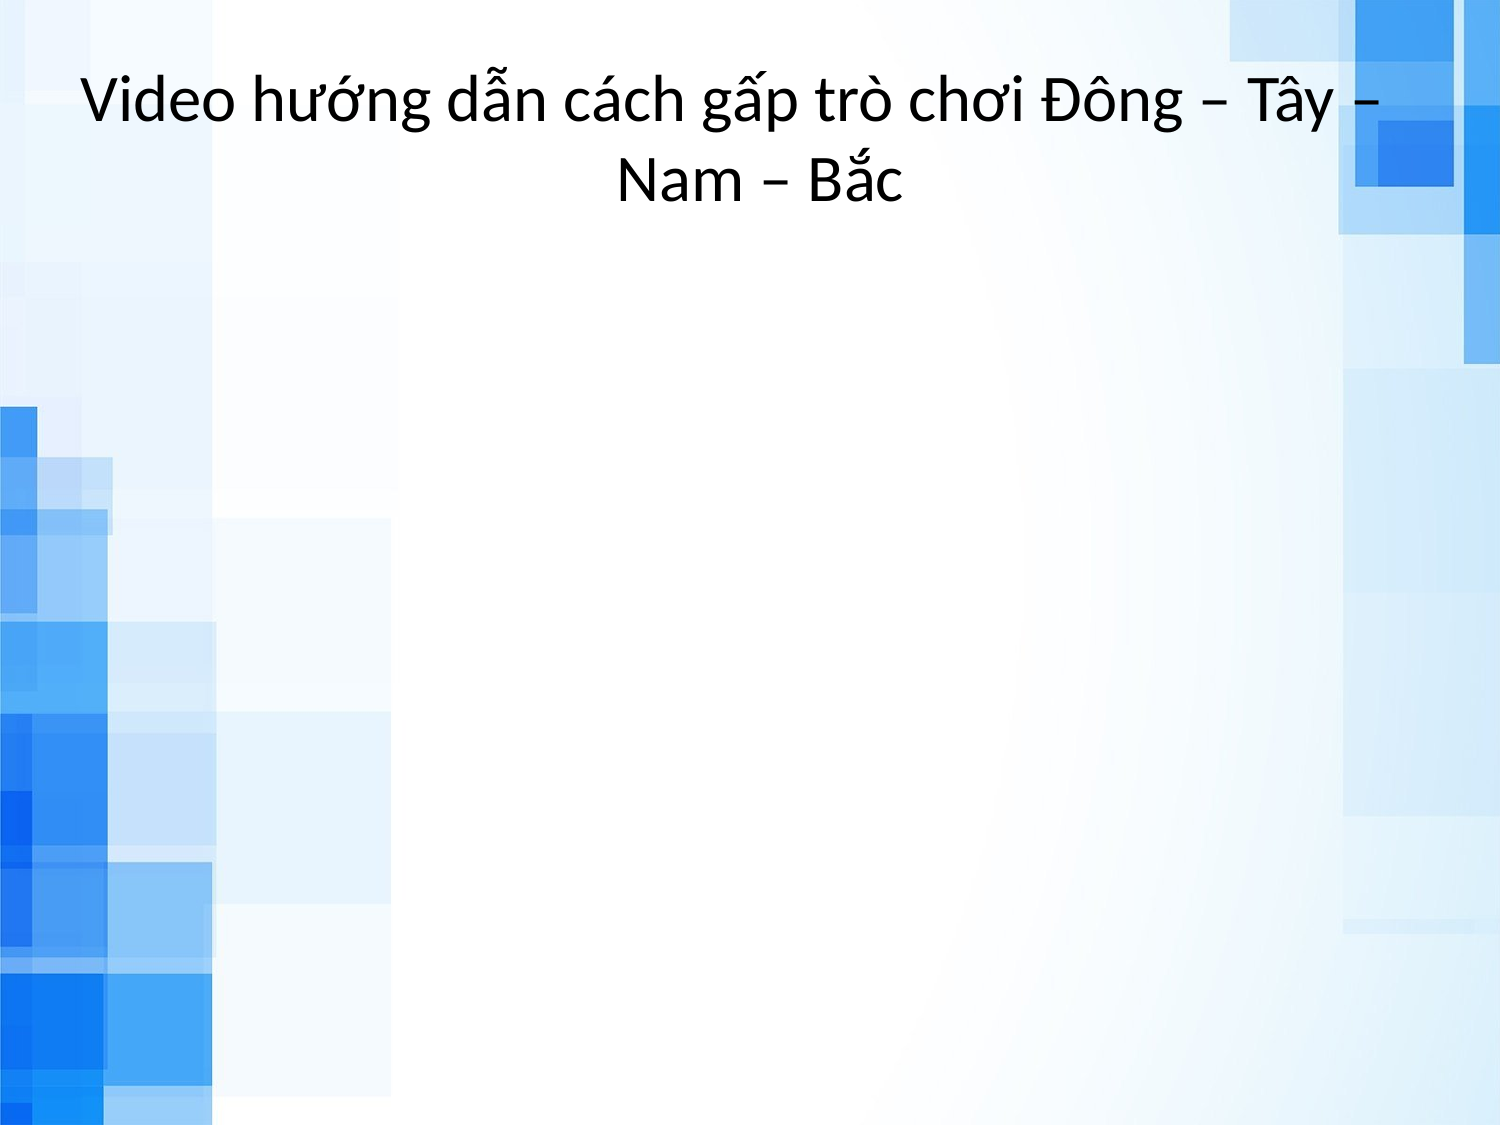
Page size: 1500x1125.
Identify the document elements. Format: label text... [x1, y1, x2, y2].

list Video hướng dẫn cách gấp trò chơi Đông – Tây – Nam – Bắc [0, 46, 1465, 282]
picture [0, 0, 1500, 1125]
